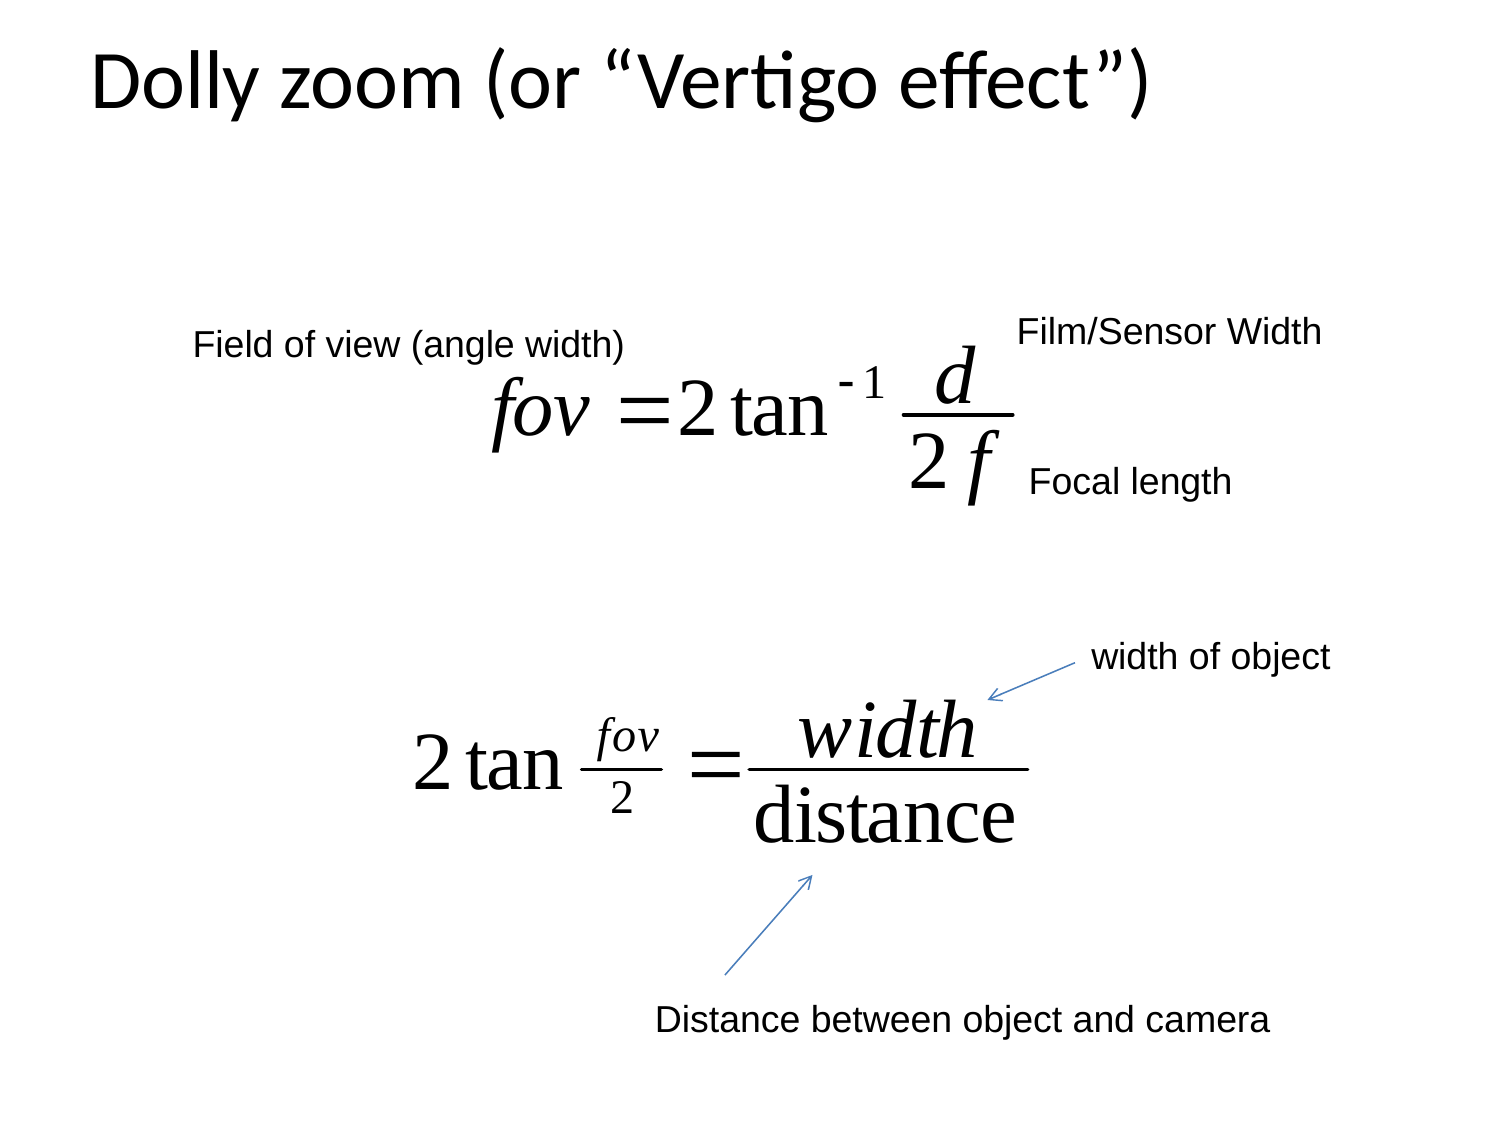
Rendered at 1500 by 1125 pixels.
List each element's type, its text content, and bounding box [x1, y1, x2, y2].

title Dolly zoom (or “Vertigo effect”) [74, 0, 1426, 151]
text_box Film/Sensor Width [1001, 299, 1338, 360]
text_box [399, 679, 1048, 859]
text_box width of object [1076, 624, 1346, 685]
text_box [987, 662, 1076, 701]
text_box Focal length [1033, 449, 1248, 510]
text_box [718, 880, 819, 969]
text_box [463, 324, 1029, 526]
text_box Distance between object and camera [640, 987, 1286, 1048]
text_box Field of view (angle width) [177, 312, 640, 373]
